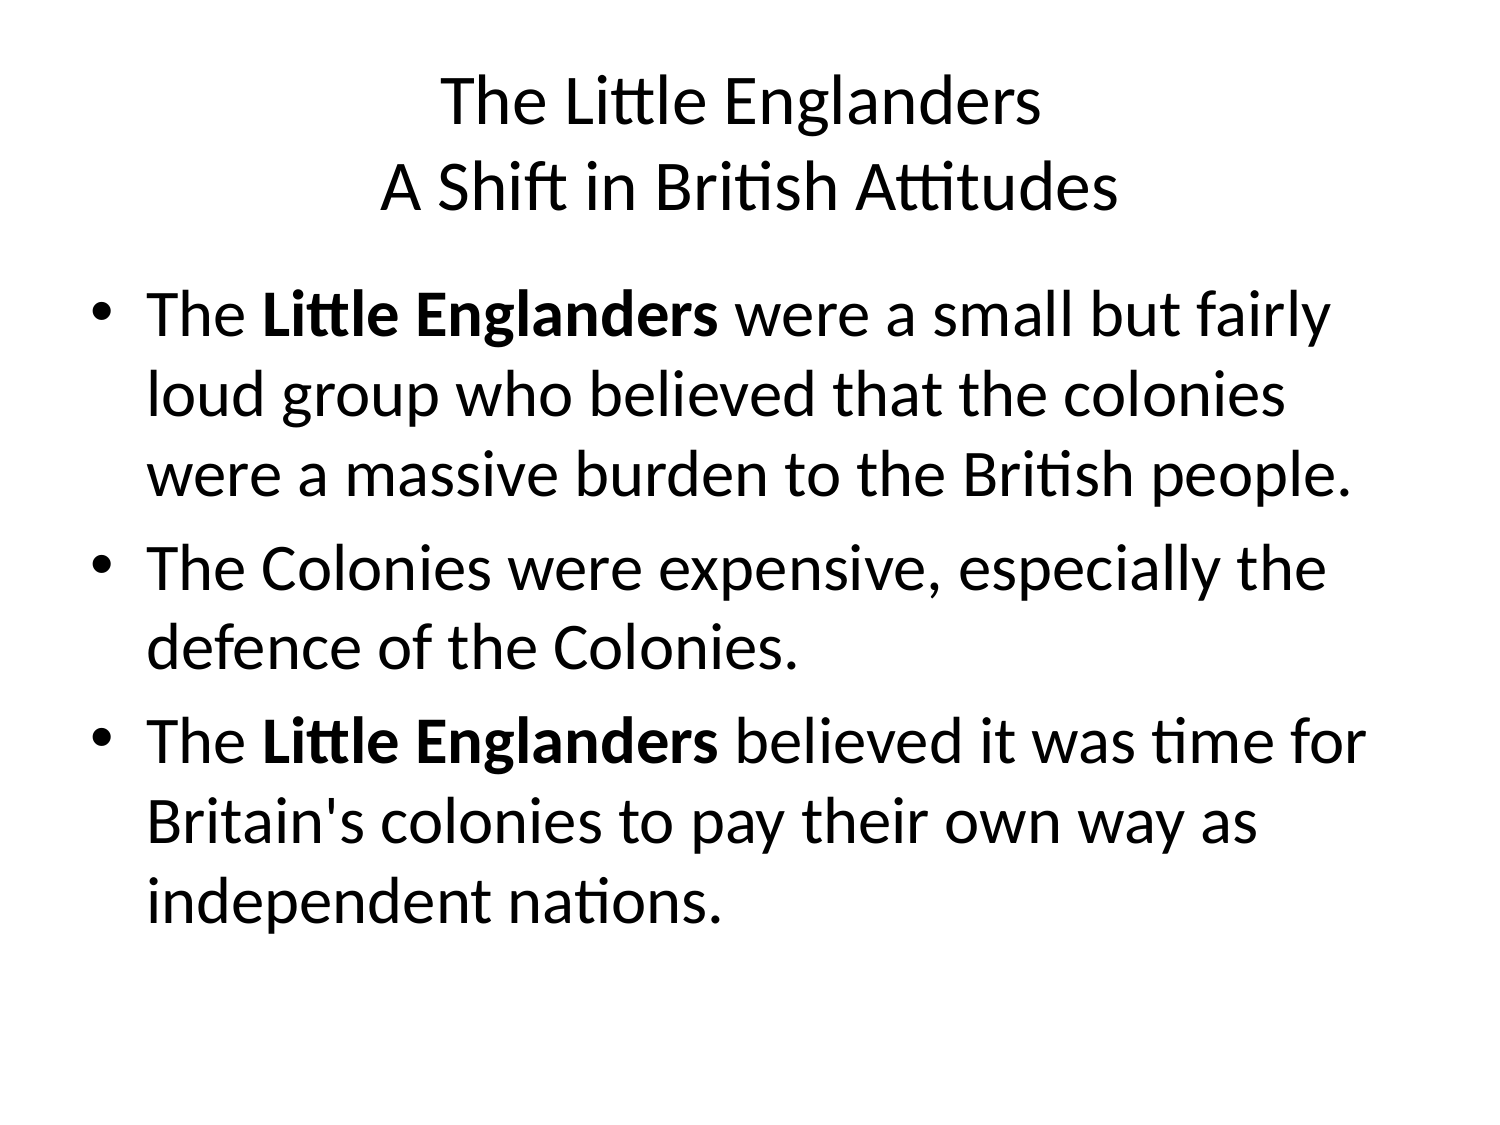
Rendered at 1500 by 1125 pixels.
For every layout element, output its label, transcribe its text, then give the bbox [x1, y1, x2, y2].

list The Little Englanders were a small but fairly loud group who believed that the colonies were a massive burden to the British people. The Colonies were expensive, especially the defence of the Colonies. The Little Englanders believed it was time for Britain's colonies to pay their own way as independent nations. [75, 262, 1425, 1005]
title The Little Englanders A Shift in British Attitudes [75, 45, 1425, 233]
